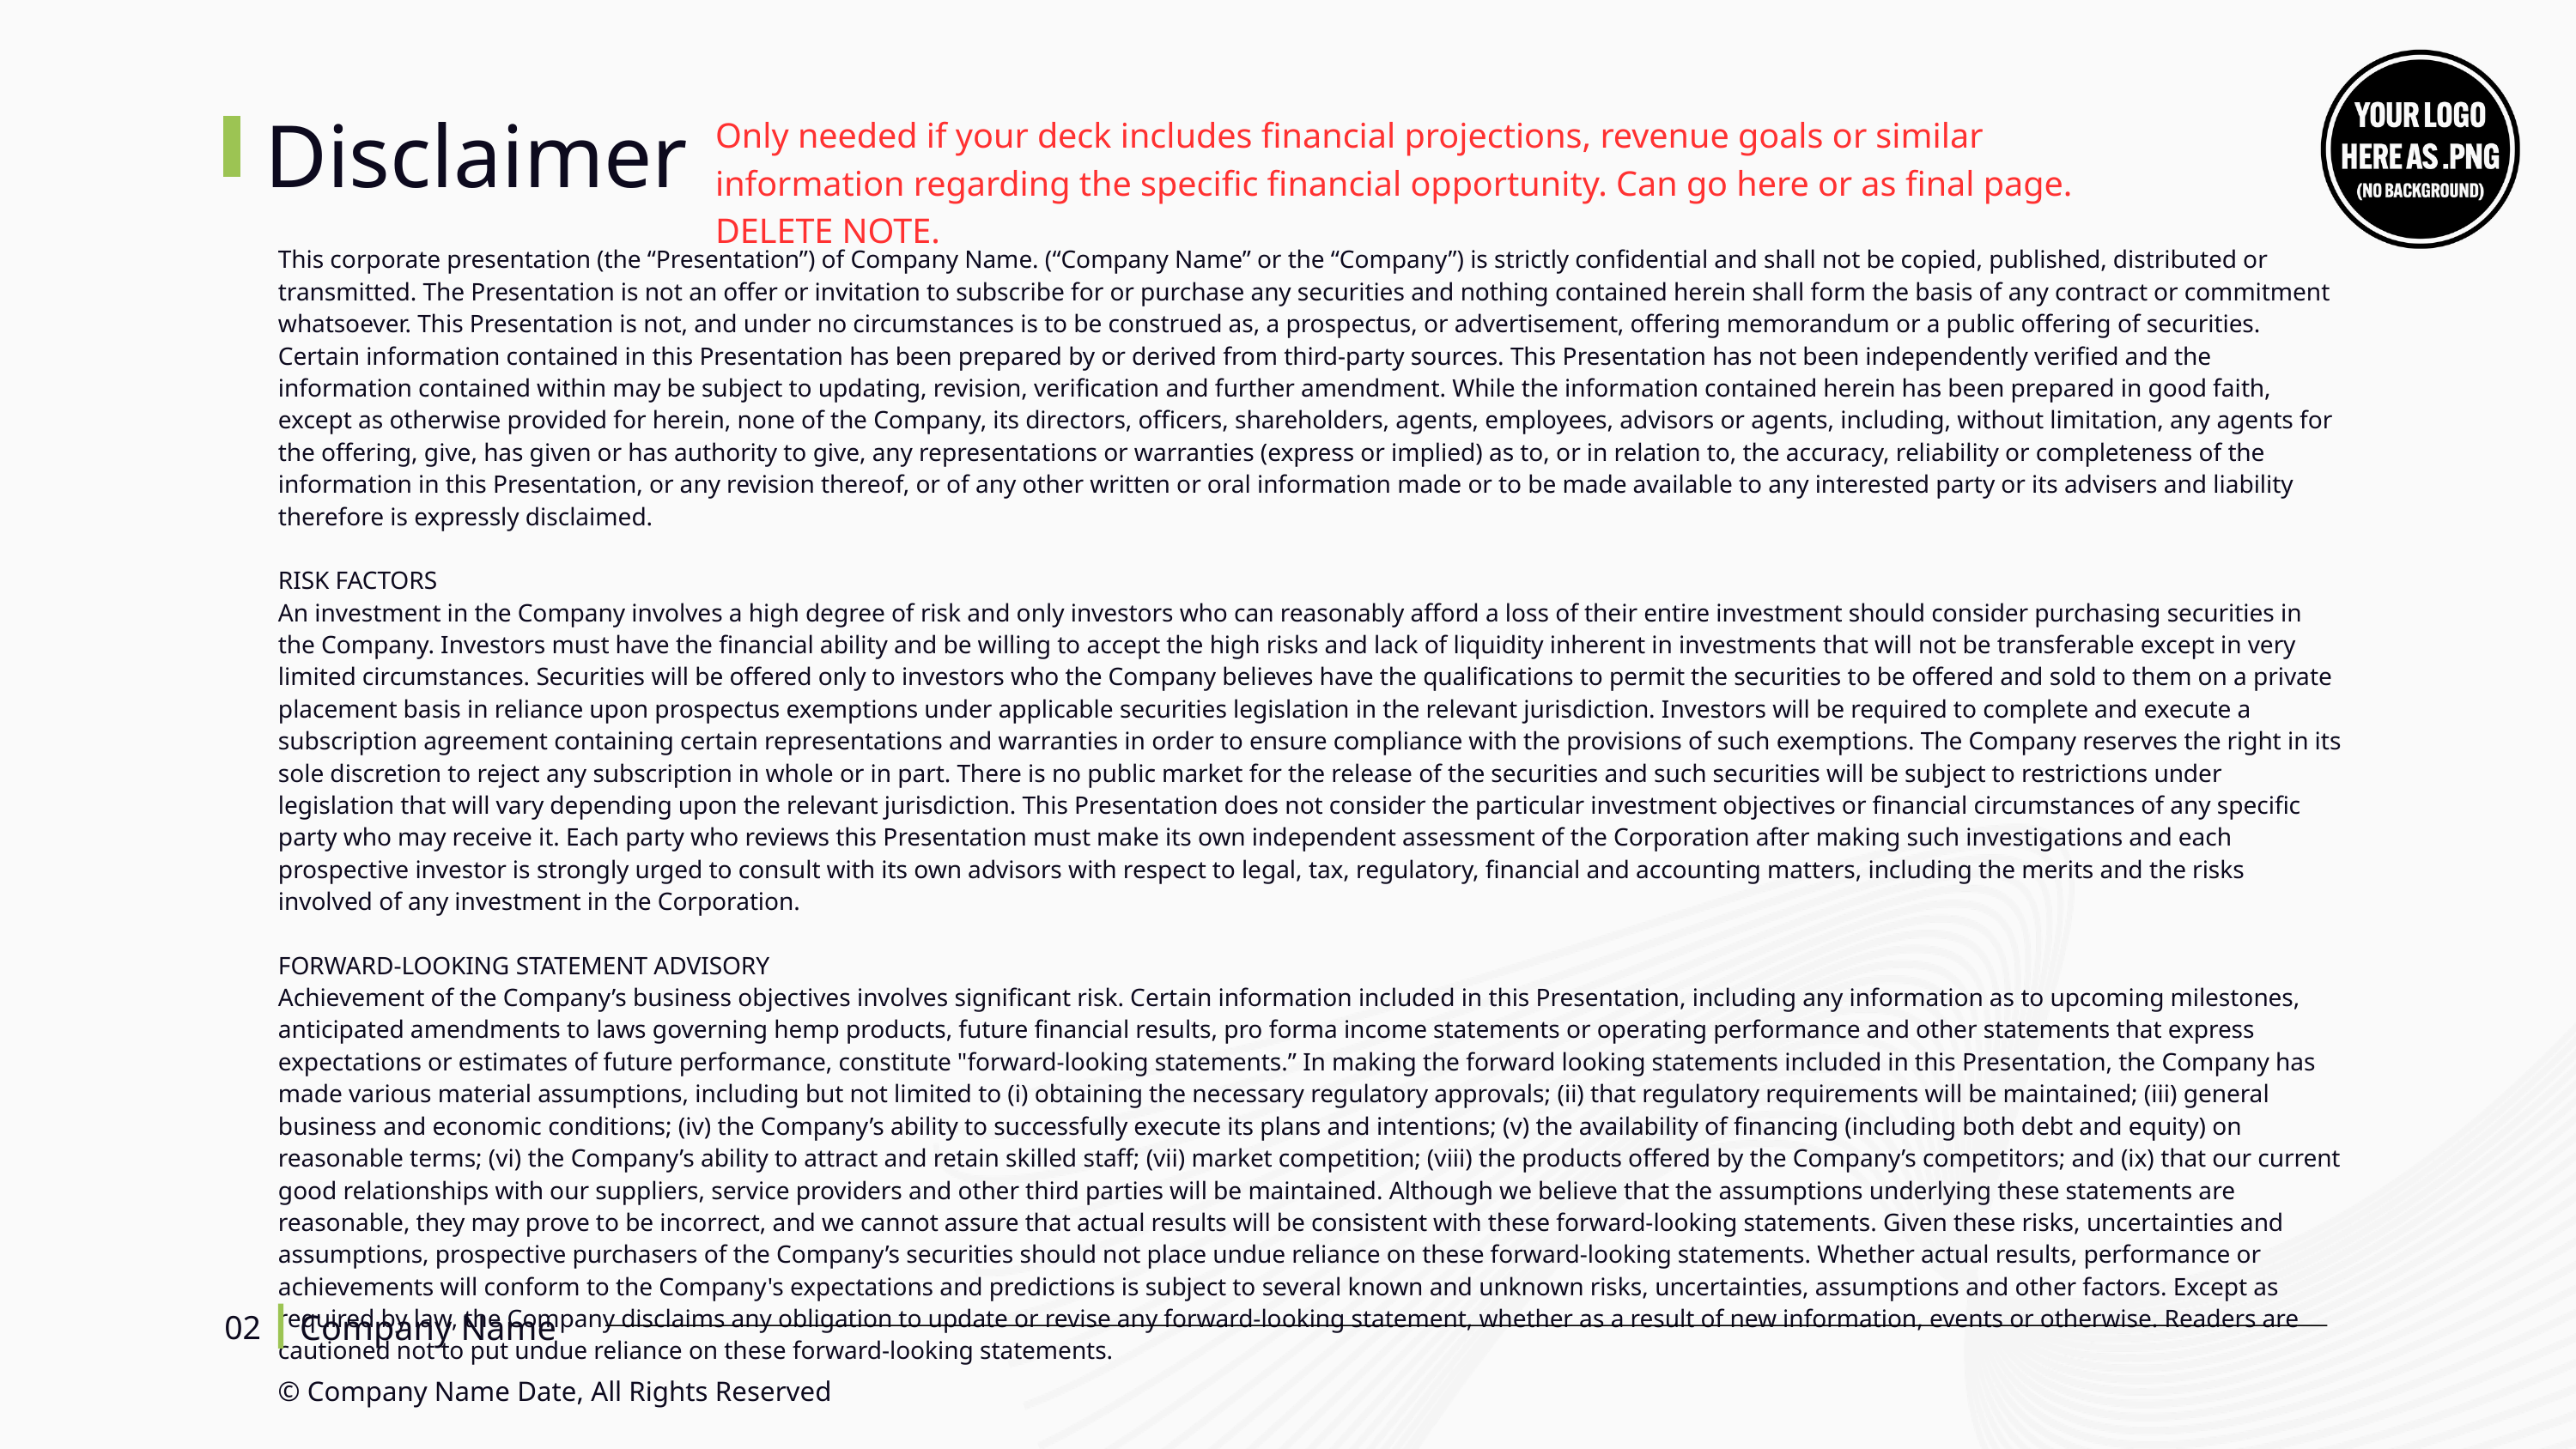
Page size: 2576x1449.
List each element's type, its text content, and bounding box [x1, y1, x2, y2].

text_box Disclaimer [264, 84, 715, 205]
text_box 02 [224, 1300, 278, 1347]
text_box © Company Name Date, All Rights Reserved [277, 1368, 1972, 1407]
text_box [2318, 46, 2523, 252]
text_box Only needed if your deck includes financial projections, revenue goals or similar information regarding the specific financial opportunity. Can go here or as final page. DELETE NOTE. [715, 107, 2135, 241]
text_box [1024, 527, 2576, 1449]
text_box This corporate presentation (the “Presentation”) of Company Name. (“Company Name” or the “Company”) is strictly confidential and shall not be copied, published, distributed or transmitted. The Presentation is not an offer or invitation to subscribe for or purchase any securities and nothing contained herein shall form the basis of any contract or commitment whatsoever. This Presentation is not, and under no circumstances is to be construed as, a prospectus, or advertisement, offering memorandum or a public offering of securities. Certain information contained in this Presentation has been prepared by or derived from third-party sources. This Presentation has not been independently verified and the information contained within may be subject to updating, revision, verification and further amendment. While the information contained herein has been prepared in good faith, except as otherwise provided for herein, none of the Company, its directors, officers, shareholders, agents, employees, advisors or agents, including, without limitation, any agents for the offering, give, has given or has authority to give, any representations or warranties (express or implied) as to, or in relation to, the accuracy, reliability or completeness of the information in this Presentation, or any revision thereof, or of any other written or oral information made or to be made available to any interested party or its advisers and liability therefore is expressly disclaimed. RISK FACTORS An investment in the Company involves a high degree of risk and only investors who can reasonably afford a loss of their entire investment should consider purchasing securities in the Company. Investors must have the financial ability and be willing to accept the high risks and lack of liquidity inherent in investments that will not be transferable except in very limited circumstances. Securities will be offered only to investors who the Company believes have the qualifications to permit the securities to be offered and sold to them on a private placement basis in reliance upon prospectus exemptions under applicable securities legislation in the relevant jurisdiction. Investors will be required to complete and execute a subscription agreement containing certain representations and warranties in order to ensure compliance with the provisions of such exemptions. The Company reserves the right in its sole discretion to reject any subscription in whole or in part. There is no public market for the release of the securities and such securities will be subject to restrictions under legislation that will vary depending upon the relevant jurisdiction. This Presentation does not consider the particular investment objectives or financial circumstances of any specific party who may receive it. Each party who reviews this Presentation must make its own independent assessment of the Corporation after making such investigations and each prospective investor is strongly urged to consult with its own advisors with respect to legal, tax, regulatory, financial and accounting matters, including the merits and the risks involved of any investment in the Corporation. FORWARD-LOOKING STATEMENT ADVISORY Achievement of the Company’s business objectives involves significant risk. Certain information included in this Presentation, including any information as to upcoming milestones, anticipated amendments to laws governing hemp products, future financial results, pro forma income statements or operating performance and other statements that express expectations or estimates of future performance, constitute "forward-looking statements.” In making the forward looking statements included in this Presentation, the Company has made various material assumptions, including but not limited to (i) obtaining the necessary regulatory approvals; (ii) that regulatory requirements will be maintained; (iii) general business and economic conditions; (iv) the Company’s ability to successfully execute its plans and intentions; (v) the availability of financing (including both debt and equity) on reasonable terms; (vi) the Company’s ability to attract and retain skilled staff; (vii) market competition; (viii) the products offered by the Company’s competitors; and (ix) that our current good relationships with our suppliers, service providers and other third parties will be maintained. Although we believe that the assumptions underlying these statements are reasonable, they may prove to be incorrect, and we cannot assure that actual results will be consistent with these forward-looking statements. Given these risks, uncertainties and assumptions, prospective purchasers of the Company’s securities should not place undue reliance on these forward-looking statements. Whether actual results, performance or achievements will conform to the Company's expectations and predictions is subject to several known and unknown risks, uncertainties, assumptions and other factors. Except as required by law, the Company disclaims any obligation to update or revise any forward-looking statement, whether as a result of new information, events or otherwise. Readers are cautioned not to put undue reliance on these forward-looking statements. [277, 241, 2347, 1397]
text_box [222, 116, 241, 178]
